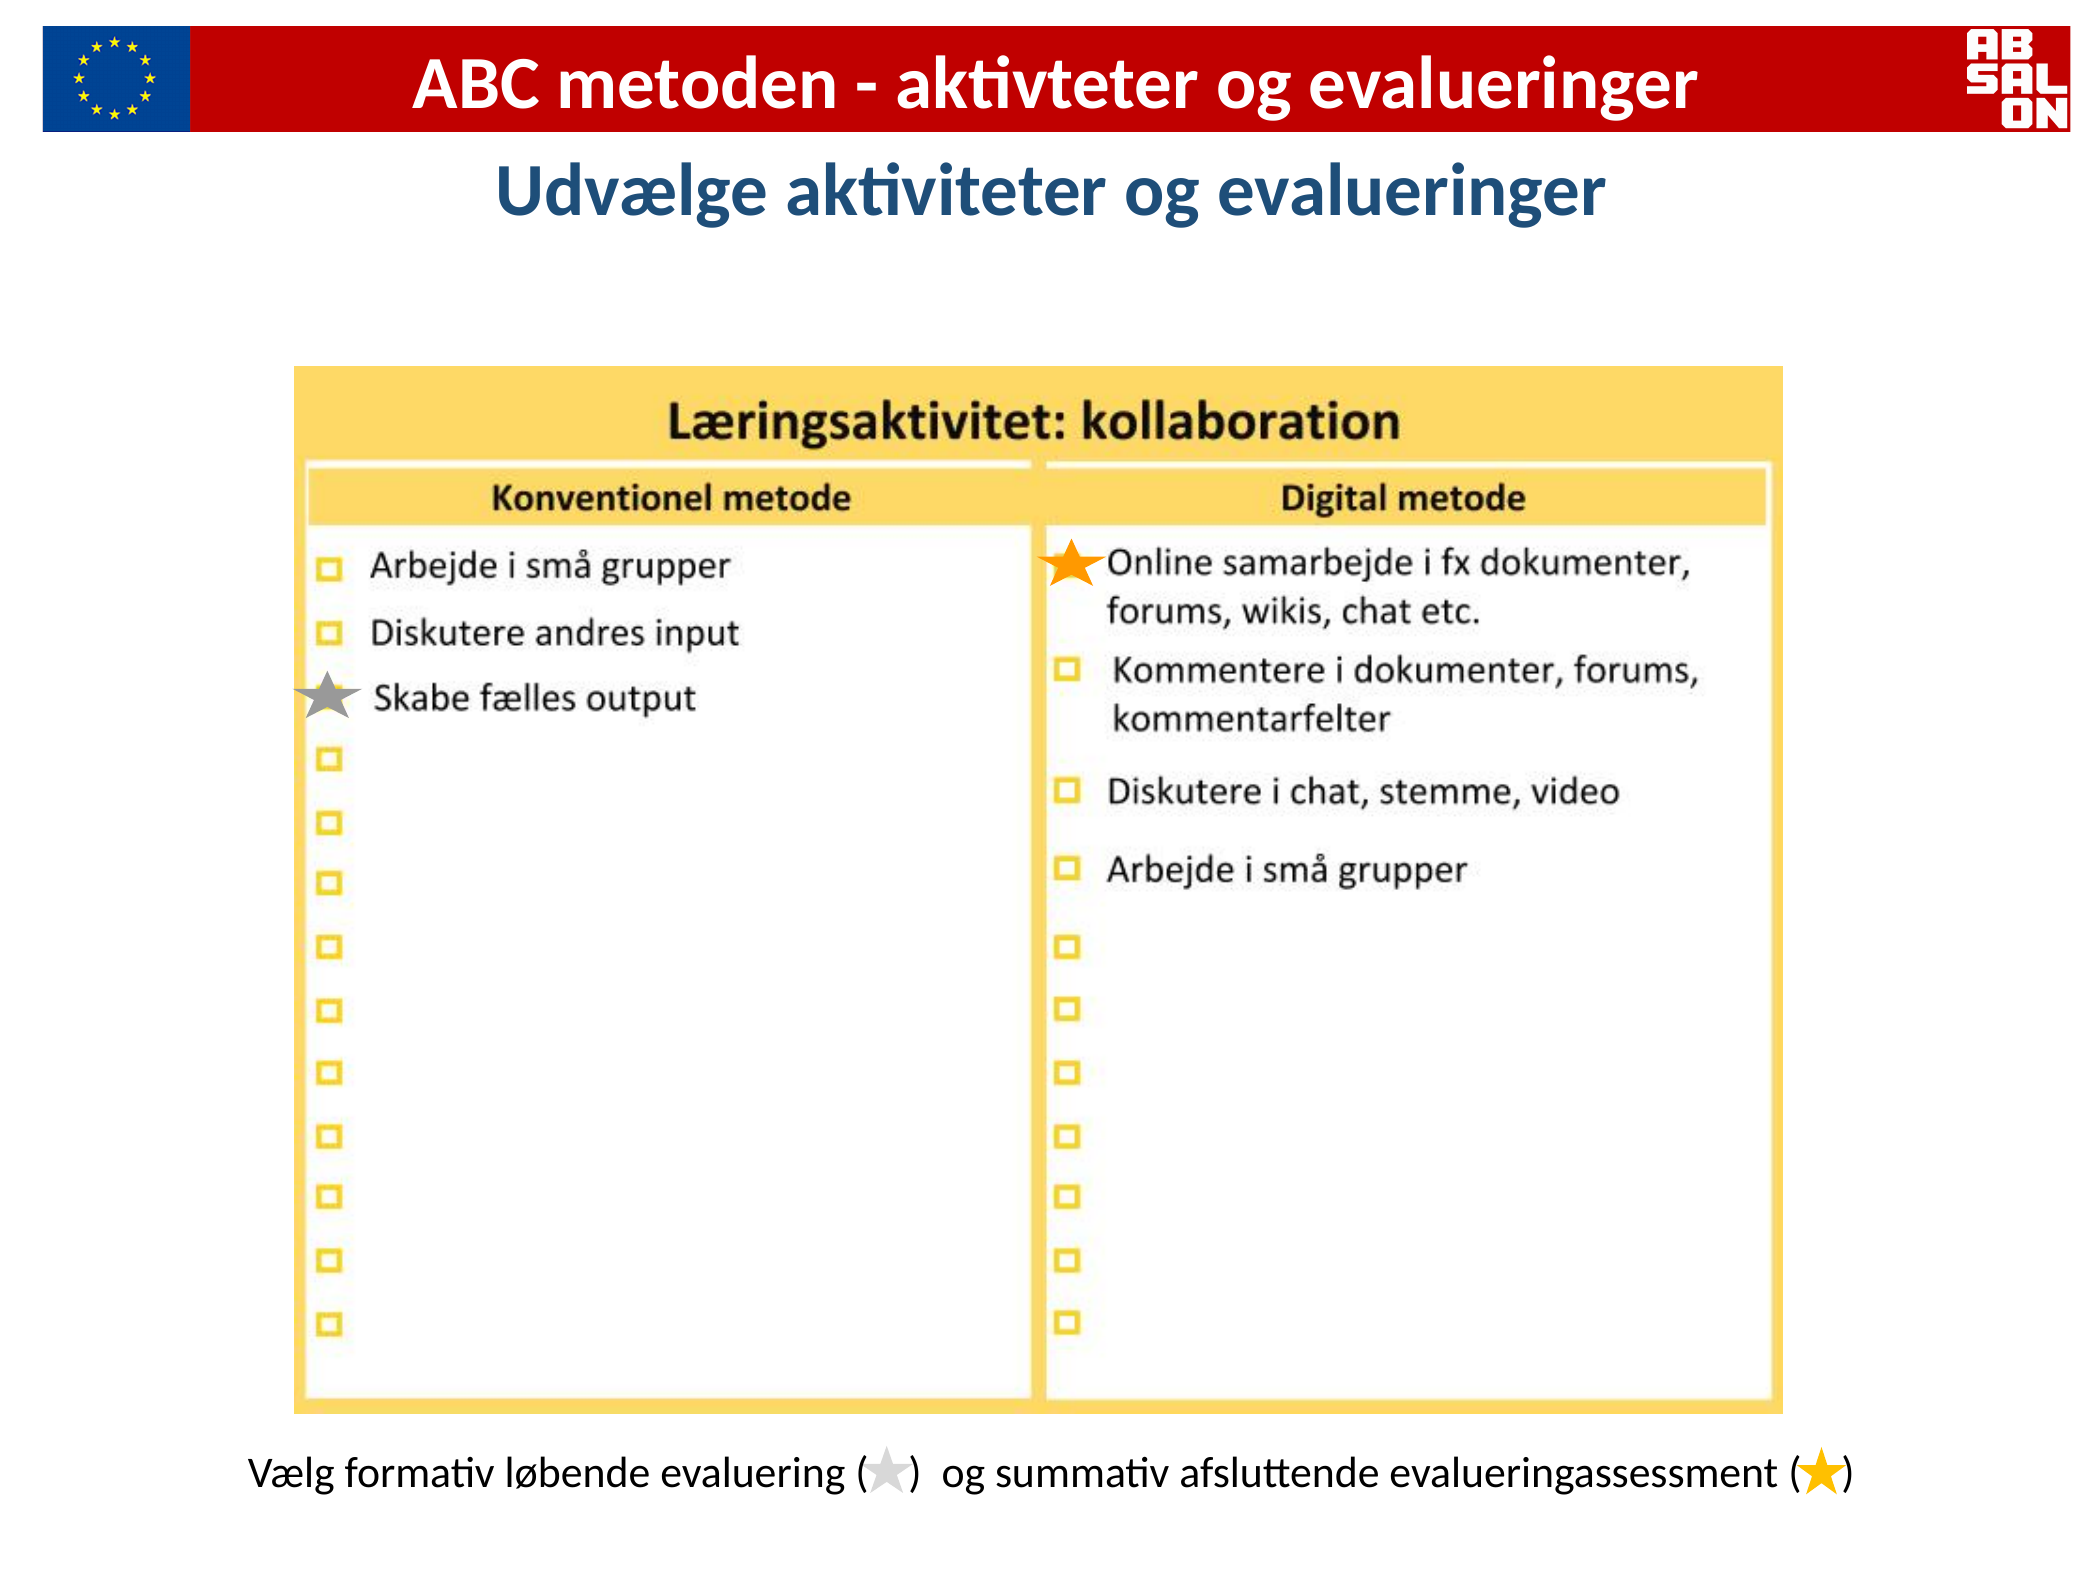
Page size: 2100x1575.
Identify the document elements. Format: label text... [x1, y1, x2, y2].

picture [294, 366, 1795, 1415]
picture [1966, 29, 2072, 133]
text_box Udvælge aktiviteter og evalueringer [63, 133, 2041, 240]
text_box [63, 1436, 2041, 1505]
text_box ABC metoden - aktivteter og evalueringer [193, 26, 2071, 132]
picture [42, 25, 191, 133]
